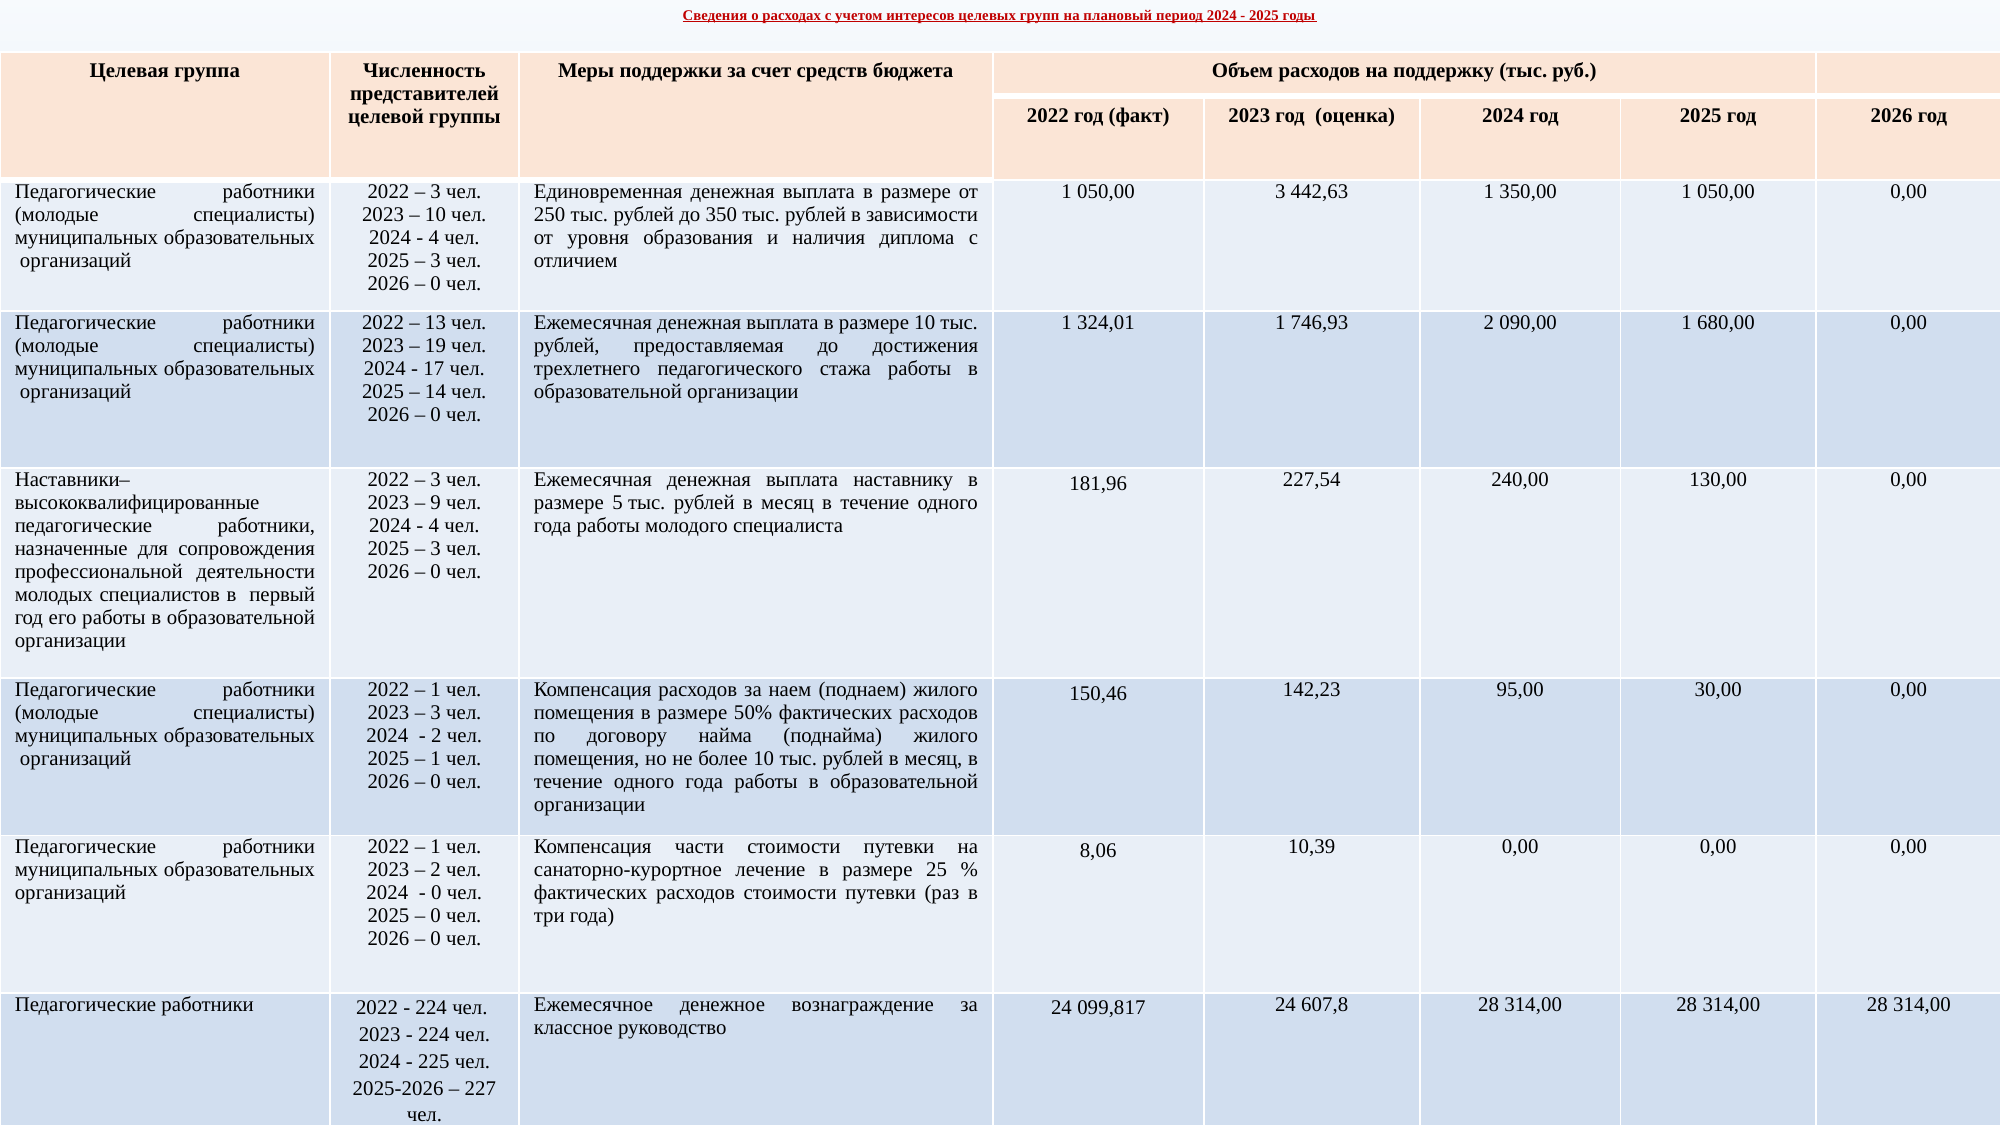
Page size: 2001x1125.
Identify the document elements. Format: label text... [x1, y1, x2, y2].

table_cell 28 314,00 [1621, 994, 1815, 1125]
table_header [1817, 53, 2000, 93]
table_cell 142,23 [1205, 679, 1419, 835]
table_cell 227,54 [1205, 469, 1419, 677]
table_cell 2 090,00 [1421, 312, 1620, 467]
table_cell Педагогические работники (молодые специалисты) муниципальных образовательных организаций [1, 679, 329, 835]
table_cell 3 442,63 [1205, 181, 1419, 310]
table_cell 130,00 [1621, 469, 1815, 677]
table_cell 0,00 [1817, 312, 2000, 467]
table_cell Педагогические работники (молодые специалисты) муниципальных образовательных организаций [1, 312, 329, 467]
table_cell 1 050,00 [1621, 181, 1815, 310]
table_cell Единовременная денежная выплата в размере от 250 тыс. рублей до 350 тыс. рублей в зависимости от уровня образования и наличия диплома с отличием [520, 183, 992, 310]
table_cell 0,00 [1817, 181, 2000, 310]
table_cell 2022 - 224 чел. 2023 - 224 чел. 2024 - 225 чел. 2025-2026 – 227 чел. [331, 994, 518, 1125]
title Сведения о расходах с учетом интересов целевых групп на плановый период 2024 - 2025 годы [0, 0, 2000, 49]
table_header Меры поддержки за счет средств бюджета [520, 53, 992, 177]
table_cell 28 314,00 [1421, 994, 1620, 1125]
table_cell 2024 год [1421, 99, 1620, 179]
table_cell Педагогические работники муниципальных образовательных организаций [1, 836, 329, 992]
table_cell 30,00 [1621, 679, 1815, 835]
table_cell Ежемесячная денежная выплата наставнику в размере 5 тыс. рублей в месяц в течение одного года работы молодого специалиста [520, 469, 992, 677]
table_cell 2026 год [1817, 99, 2000, 179]
table_cell 150,46 [994, 679, 1203, 835]
table_cell Педагогические работники [1, 994, 329, 1125]
table_cell 2022 – 13 чел. 2023 – 19 чел. 2024 - 17 чел. 2025 – 14 чел. 2026 – 0 чел. [331, 312, 518, 467]
table_cell 0,00 [1817, 836, 2000, 992]
table_cell 1 746,93 [1205, 312, 1419, 467]
table_cell 2025 год [1621, 99, 1815, 179]
table_cell 2022 – 3 чел. 2023 – 9 чел. 2024 - 4 чел. 2025 – 3 чел. 2026 – 0 чел. [331, 469, 518, 677]
table_header Объем расходов на поддержку (тыс. руб.) [994, 53, 1815, 93]
table_cell 28 314,00 [1817, 994, 2000, 1125]
table_cell 0,00 [1817, 469, 2000, 677]
table_cell Ежемесячная денежная выплата в размере 10 тыс. рублей, предоставляемая до достижения трехлетнего педагогического стажа работы в образовательной организации [520, 312, 992, 467]
table_cell 24 099,817 [994, 994, 1203, 1125]
table_cell 1 680,00 [1621, 312, 1815, 467]
table_cell Наставники– высококвалифицированные педагогические работники, назначенные для сопровождения профессиональной деятельности молодых специалистов в первый год его работы в образовательной организации [1, 469, 329, 677]
table_cell 10,39 [1205, 836, 1419, 992]
table_cell 8,06 [994, 836, 1203, 992]
table_cell Компенсация расходов за наем (поднаем) жилого помещения в размере 50% фактических расходов по договору найма (поднайма) жилого помещения, но не более 10 тыс. рублей в месяц, в течение одного года работы в образовательной организации [520, 679, 992, 835]
table_cell 181,96 [994, 469, 1203, 677]
table_cell 0,00 [1621, 836, 1815, 992]
table_header Целевая группа [1, 53, 329, 177]
table_cell 24 607,8 [1205, 994, 1419, 1125]
table_cell Компенсация части стоимости путевки на санаторно-курортное лечение в размере 25 % фактических расходов стоимости путевки (раз в три года) [520, 836, 992, 992]
table_cell Педагогические работники (молодые специалисты) муниципальных образовательных организаций [1, 183, 329, 310]
table_cell Ежемесячное денежное вознаграждение за классное руководство [520, 994, 992, 1125]
table_cell 1 050,00 [994, 181, 1203, 310]
table_cell 0,00 [1421, 836, 1620, 992]
table_cell 2023 год (оценка) [1205, 99, 1419, 179]
table_cell 240,00 [1421, 469, 1620, 677]
table_cell 2022 год (факт) [994, 99, 1203, 179]
table_cell 1 350,00 [1421, 181, 1620, 310]
table_cell 0,00 [1817, 679, 2000, 835]
table_cell 2022 – 3 чел. 2023 – 10 чел. 2024 - 4 чел. 2025 – 3 чел. 2026 – 0 чел. [331, 183, 518, 310]
table_cell 2022 – 1 чел. 2023 – 2 чел. 2024 - 0 чел. 2025 – 0 чел. 2026 – 0 чел. [331, 836, 518, 992]
table_header Численность представителей целевой группы [331, 53, 518, 177]
table_cell 1 324,01 [994, 312, 1203, 467]
table_cell 2022 – 1 чел. 2023 – 3 чел. 2024 - 2 чел. 2025 – 1 чел. 2026 – 0 чел. [331, 679, 518, 835]
table_cell 95,00 [1421, 679, 1620, 835]
